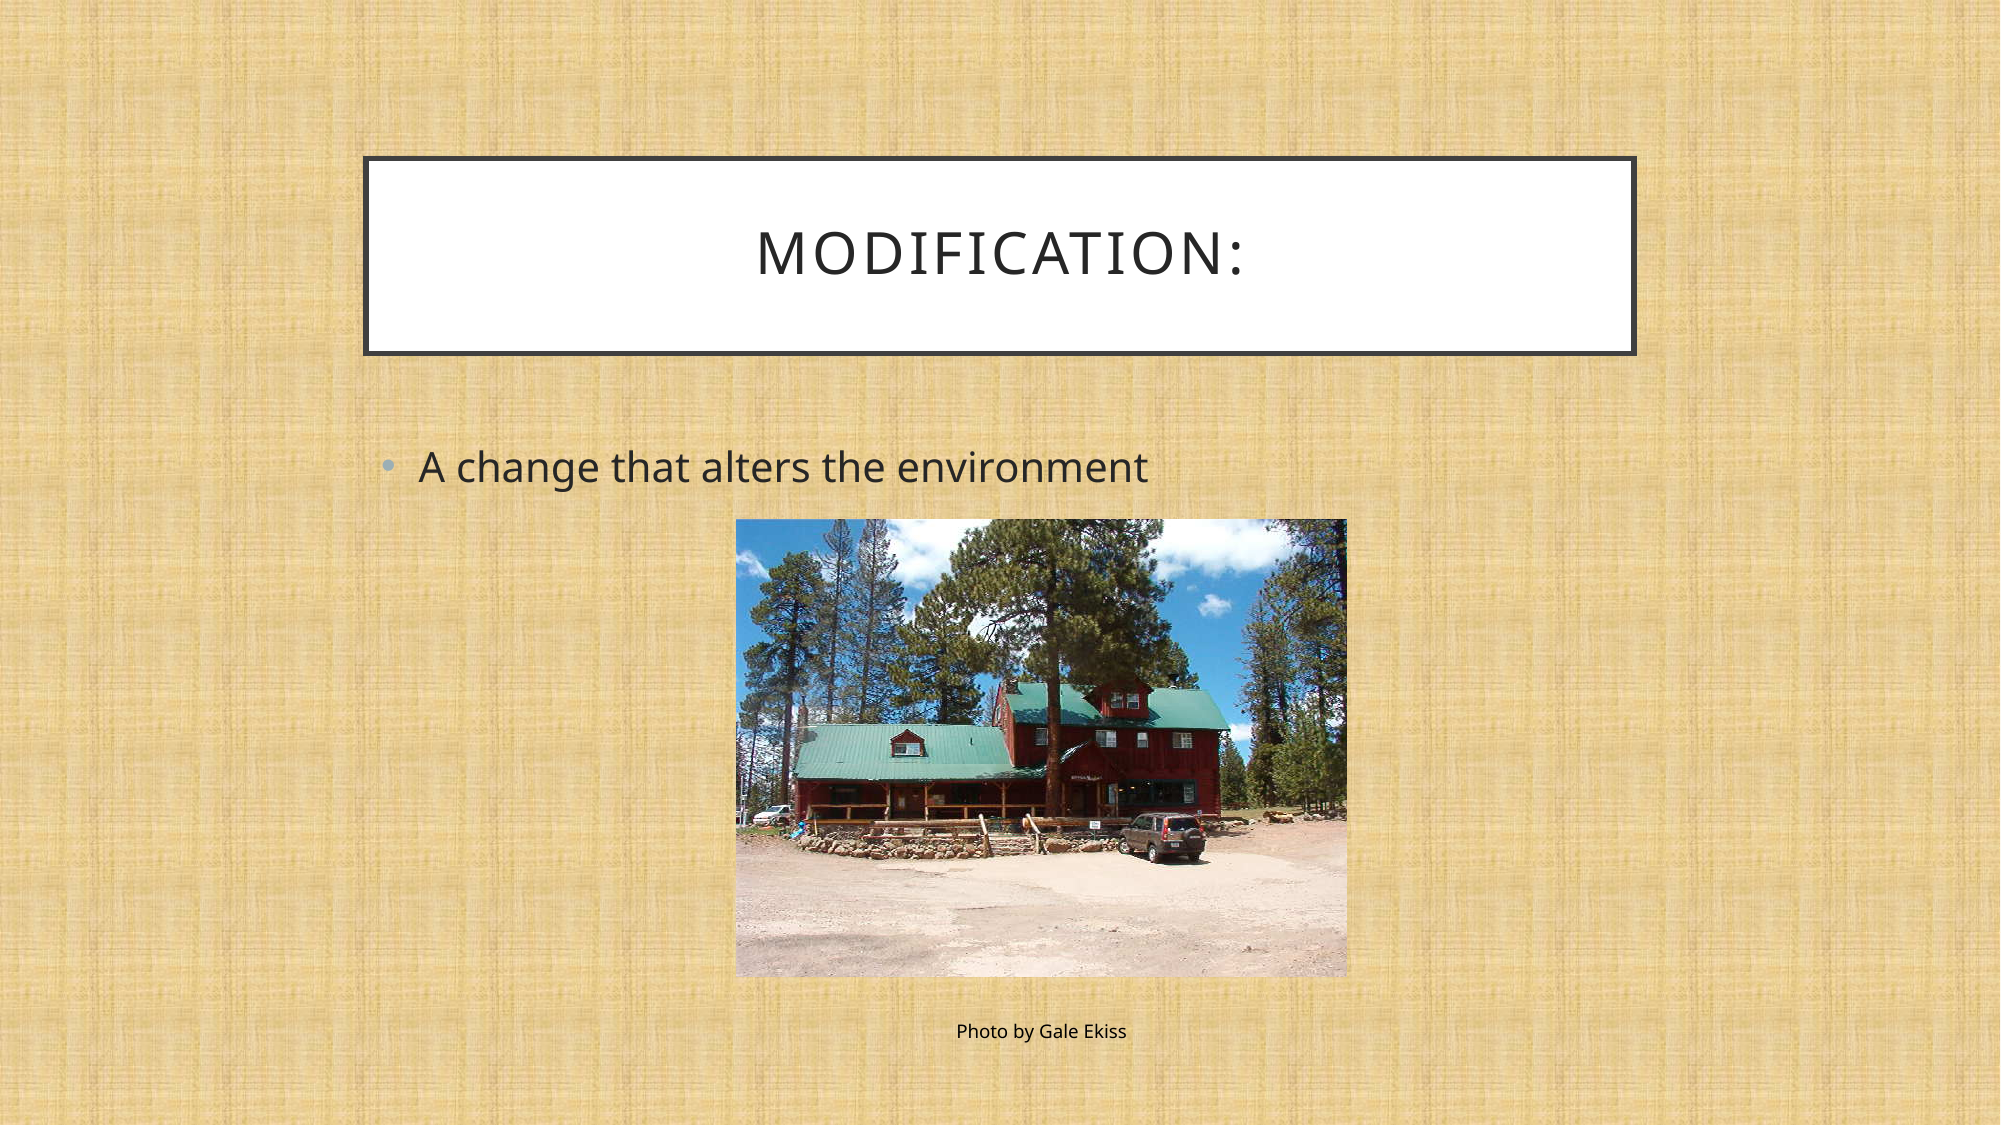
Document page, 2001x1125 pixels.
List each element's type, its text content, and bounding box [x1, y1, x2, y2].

picture [0, 0, 2001, 1125]
title Modification: [363, 156, 1637, 356]
list A change that alters the environment [366, 432, 1634, 942]
text_box Photo by Gale Ekiss [941, 1012, 1142, 1050]
